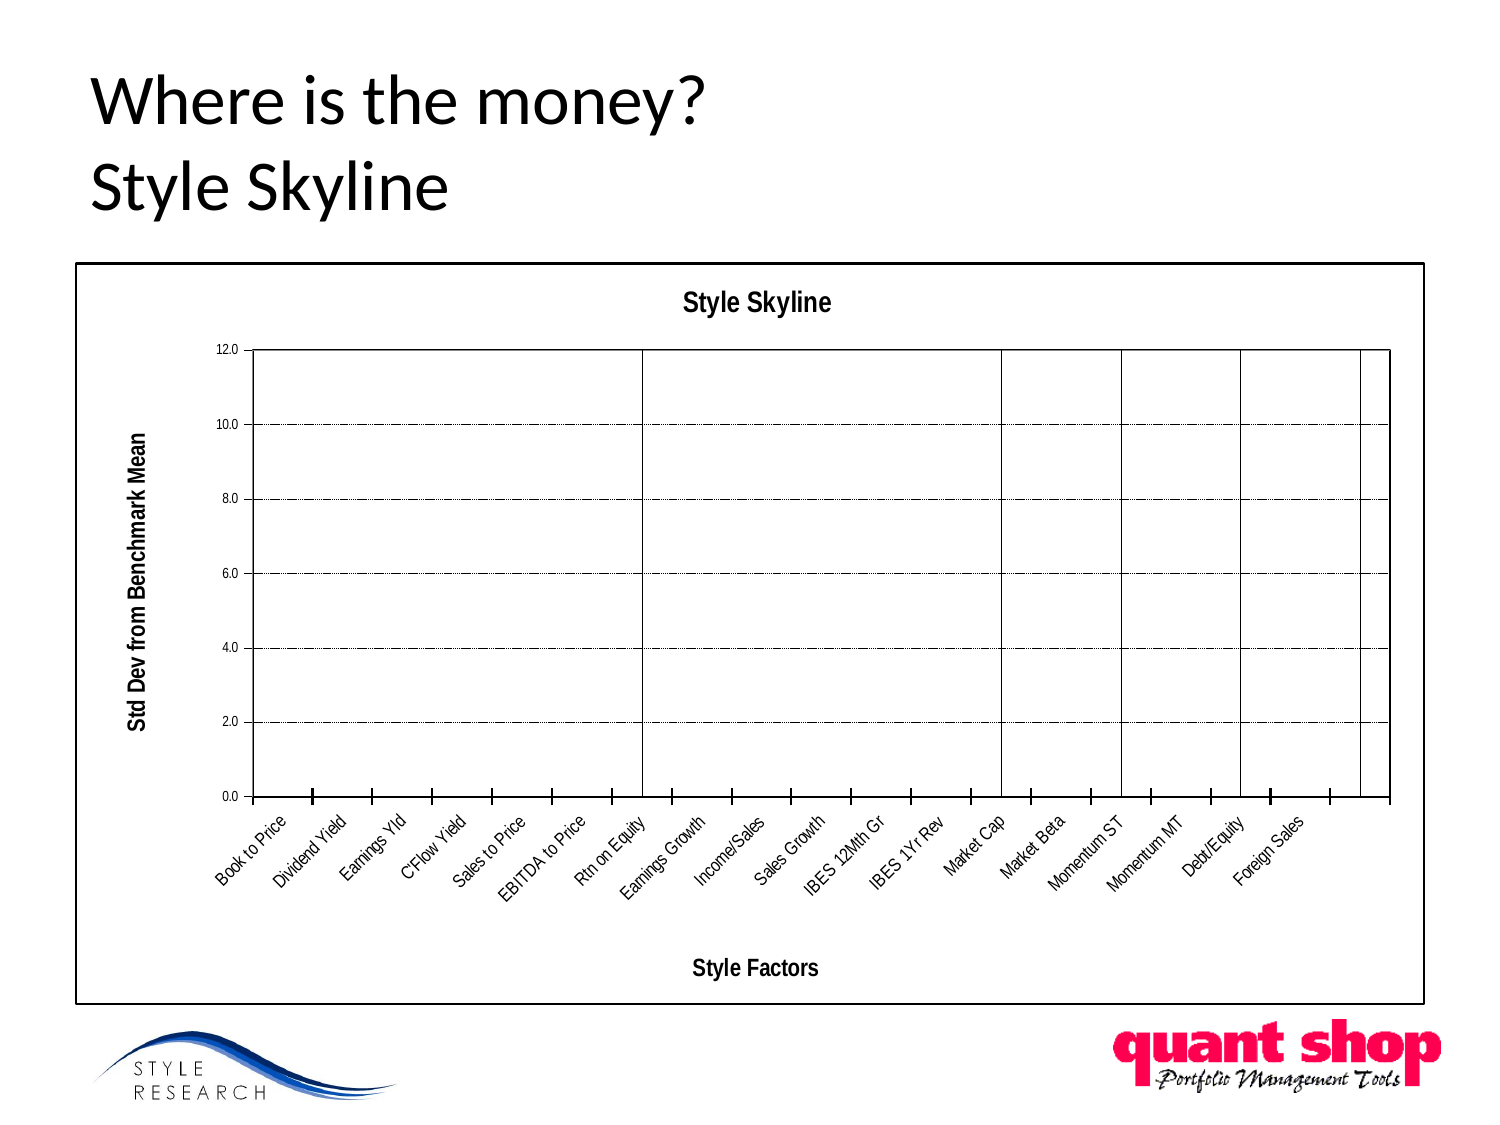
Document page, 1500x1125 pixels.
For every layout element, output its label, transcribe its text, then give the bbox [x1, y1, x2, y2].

chart [74, 262, 1426, 1006]
picture [93, 1031, 398, 1102]
title Where is the money? Style Skyline [75, 45, 1425, 233]
picture [1113, 1019, 1441, 1093]
